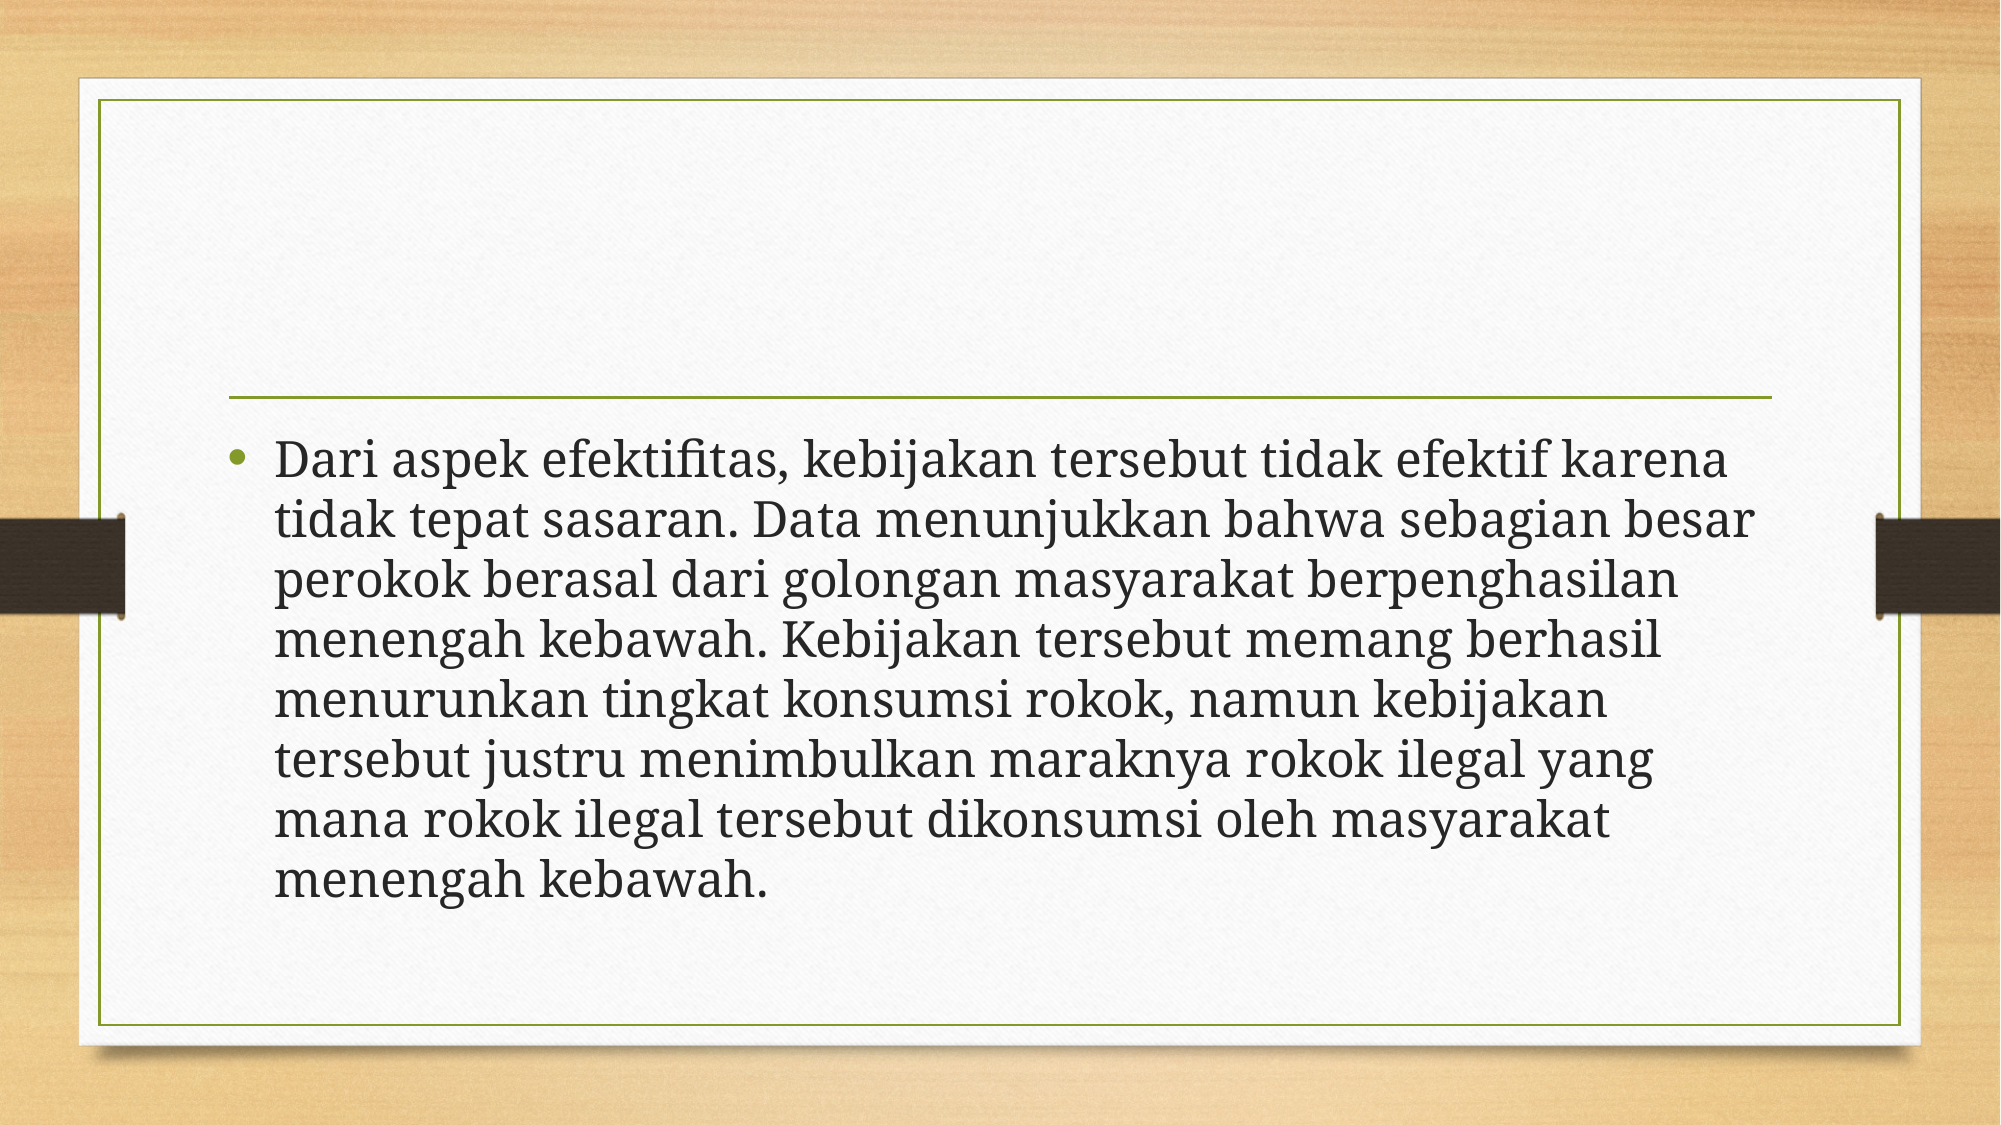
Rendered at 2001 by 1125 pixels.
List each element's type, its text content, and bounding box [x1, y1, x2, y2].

list Dari aspek efektifitas, kebijakan tersebut tidak efektif karena tidak tepat sasaran. Data menunjukkan bahwa sebagian besar perokok berasal dari golongan masyarakat berpenghasilan menengah kebawah. Kebijakan tersebut memang berhasil menurunkan tingkat konsumsi rokok, namun kebijakan tersebut justru menimbulkan maraknya rokok ilegal yang mana rokok ilegal tersebut dikonsumsi oleh masyarakat menengah kebawah. [212, 419, 1788, 964]
picture [0, 0, 2001, 1125]
